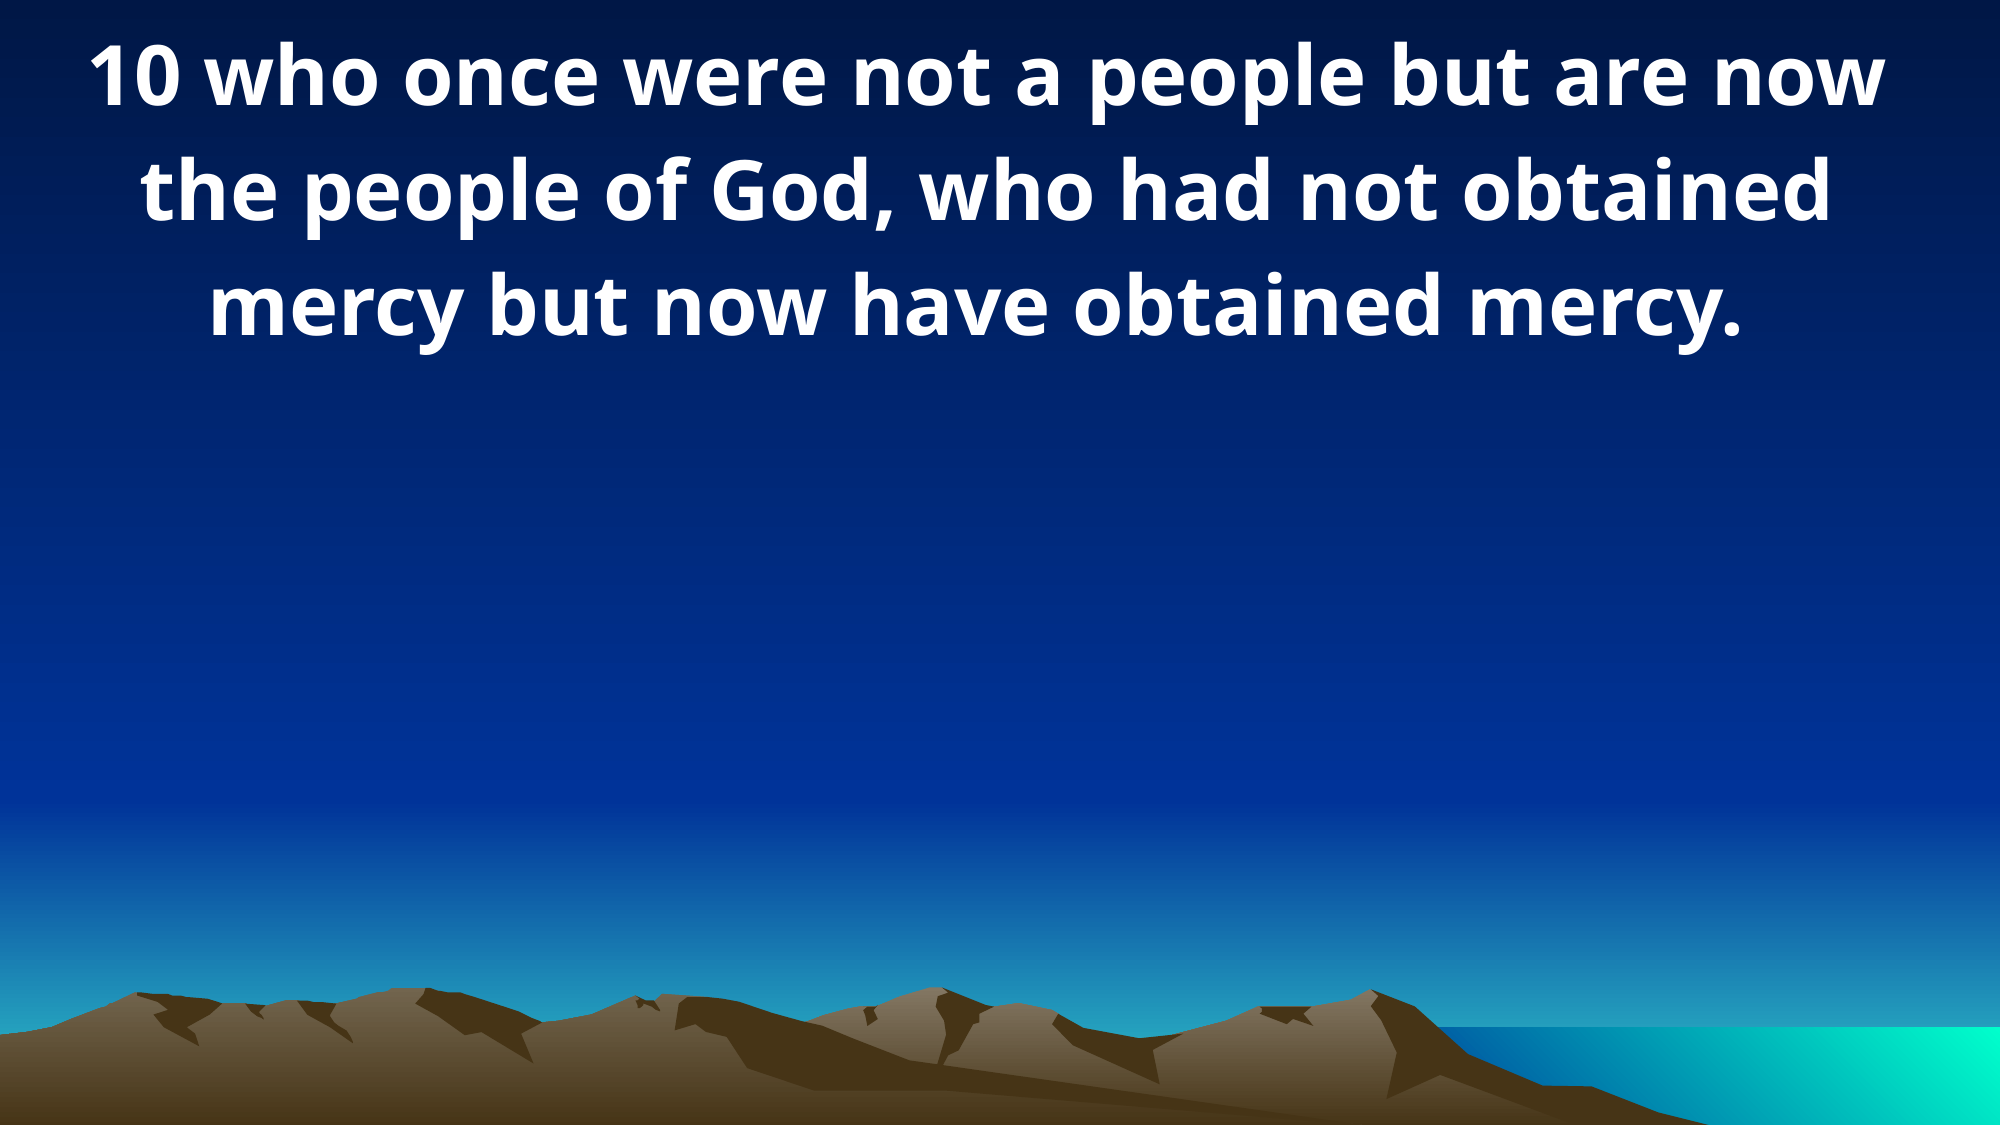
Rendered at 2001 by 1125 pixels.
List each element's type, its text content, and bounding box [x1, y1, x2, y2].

text_box 10 who once were not a people but are now the people of God, who had not obtained mercy but now have obtained mercy. [12, 0, 1963, 825]
